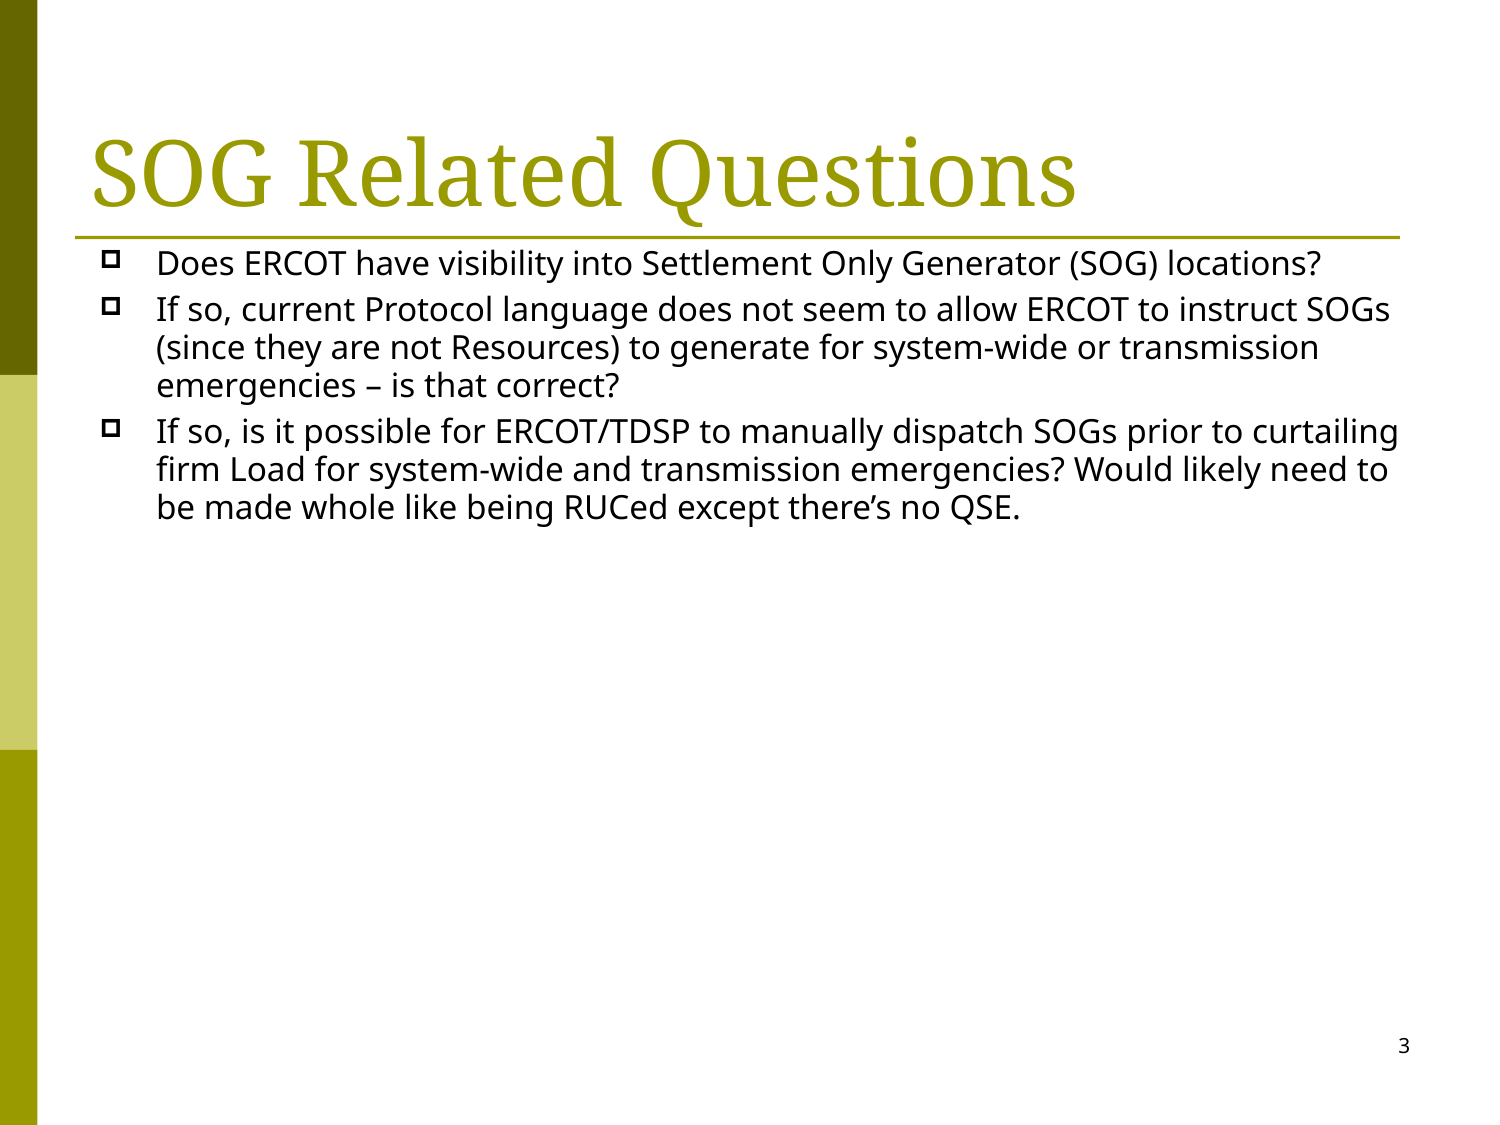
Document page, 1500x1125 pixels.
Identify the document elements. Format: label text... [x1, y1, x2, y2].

title SOG Related Questions [75, 45, 1425, 233]
list Does ERCOT have visibility into Settlement Only Generator (SOG) locations? If so, current Protocol language does not seem to allow ERCOT to instruct SOGs (since they are not Resources) to generate for system-wide or transmission emergencies – is that correct? If so, is it possible for ERCOT/TDSP to manually dispatch SOGs prior to curtailing firm Load for system-wide and transmission emergencies? Would likely need to be made whole like being RUCed except there’s no QSE. [75, 237, 1438, 981]
slide_number 3 [1074, 1024, 1426, 1101]
